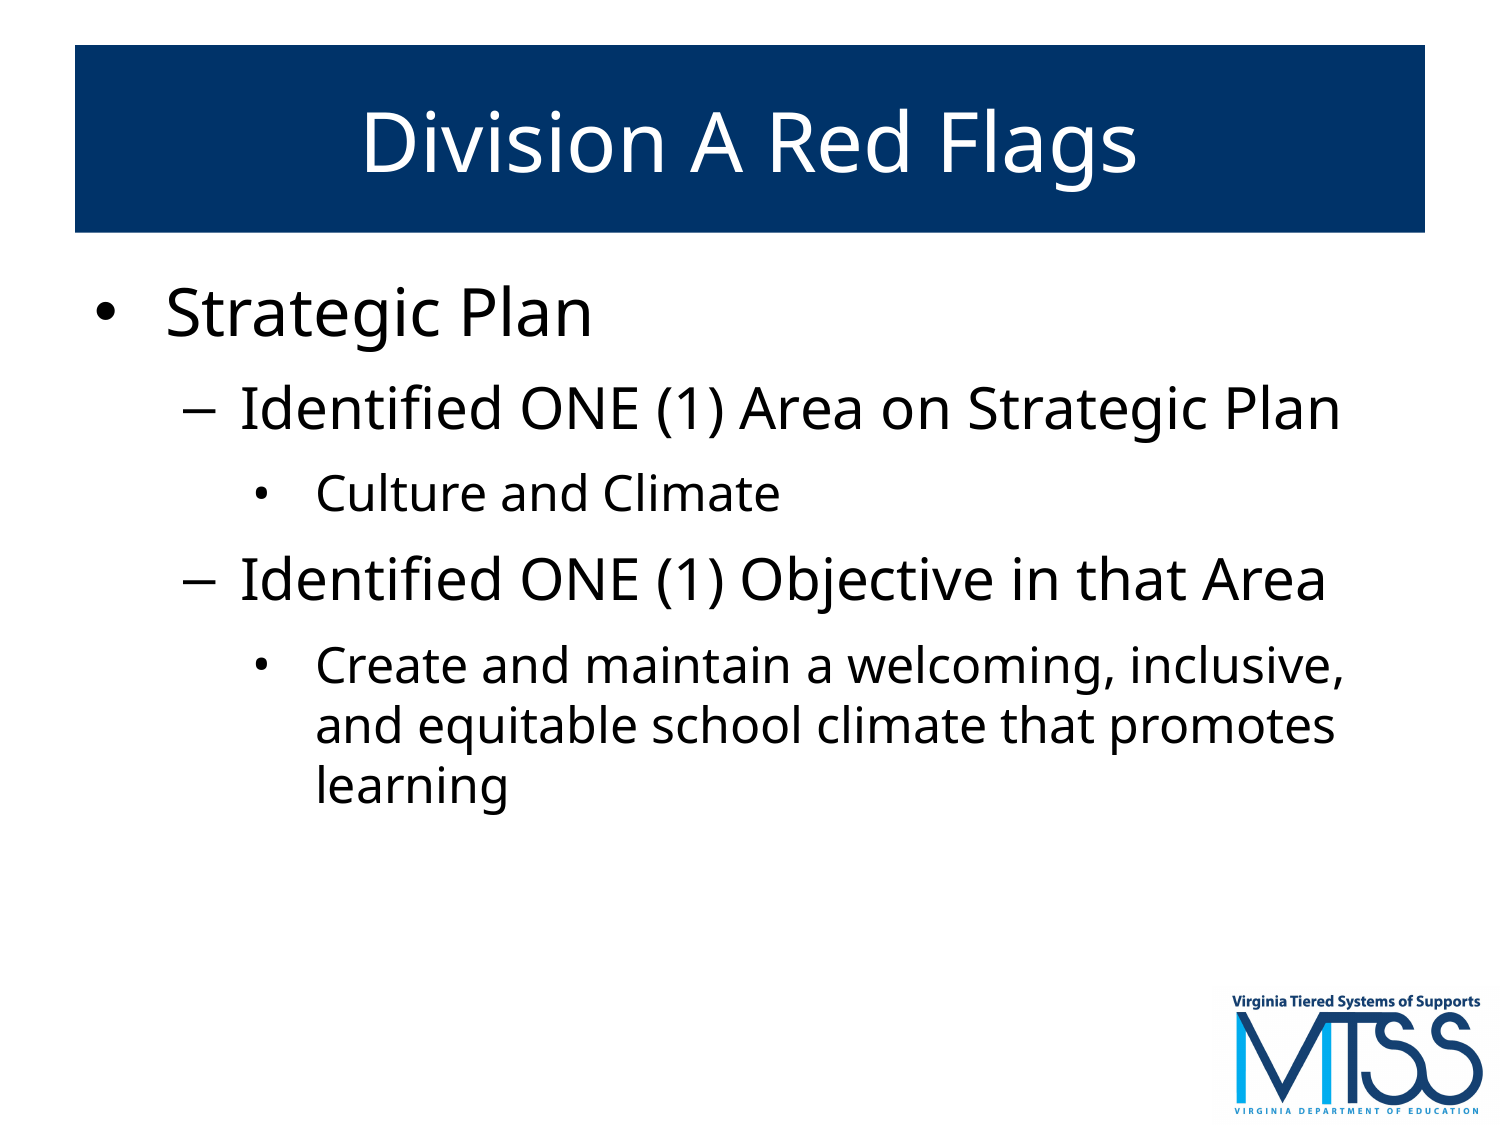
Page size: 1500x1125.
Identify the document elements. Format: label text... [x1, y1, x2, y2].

picture [1212, 986, 1500, 1125]
title Division A Red Flags [75, 45, 1425, 233]
list Strategic Plan Identified ONE (1) Area on Strategic Plan Culture and Climate Identified ONE (1) Objective in that Area Create and maintain a welcoming, inclusive, and equitable school climate that promotes learning [75, 262, 1425, 1013]
